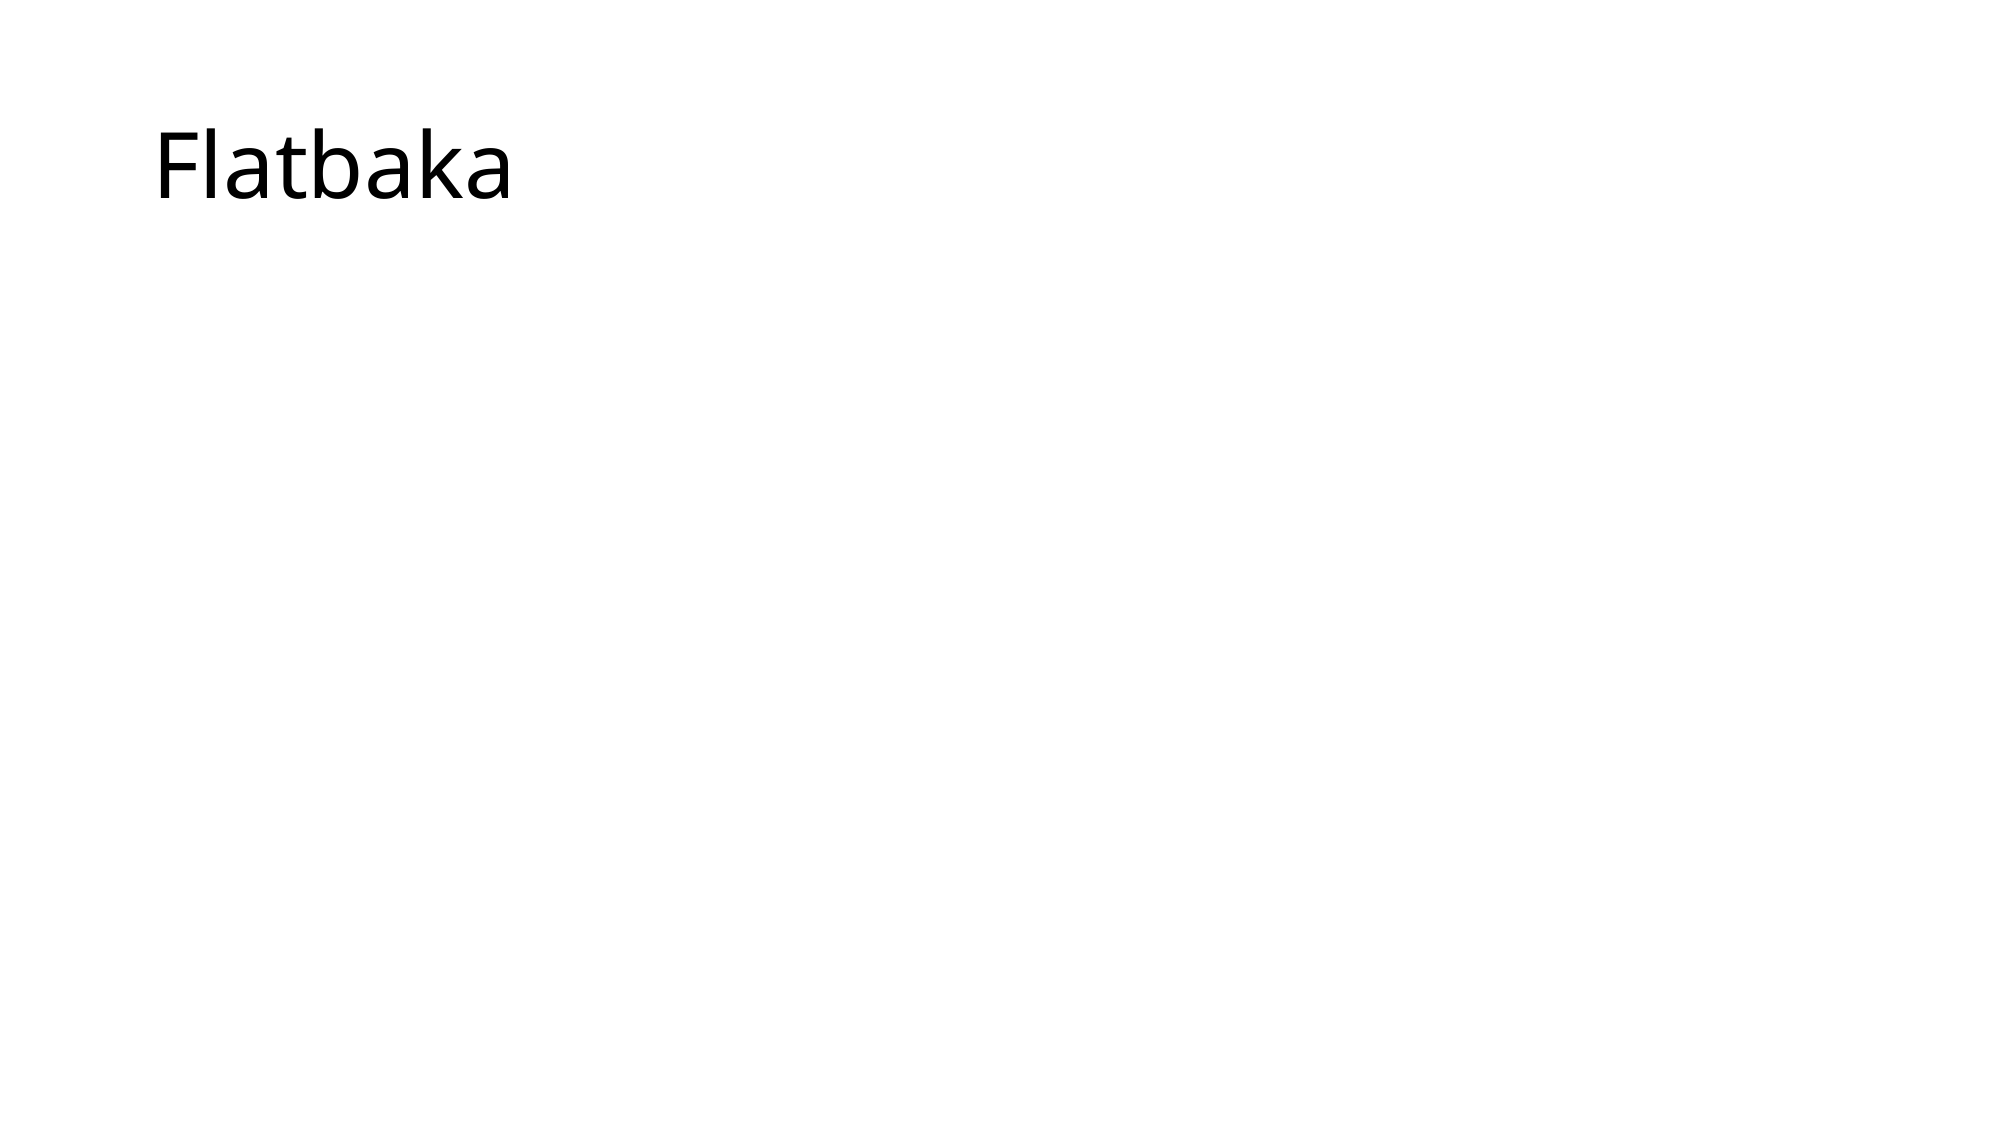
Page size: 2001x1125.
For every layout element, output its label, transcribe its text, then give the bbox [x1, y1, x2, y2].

title Flatbaka [137, 59, 1863, 278]
